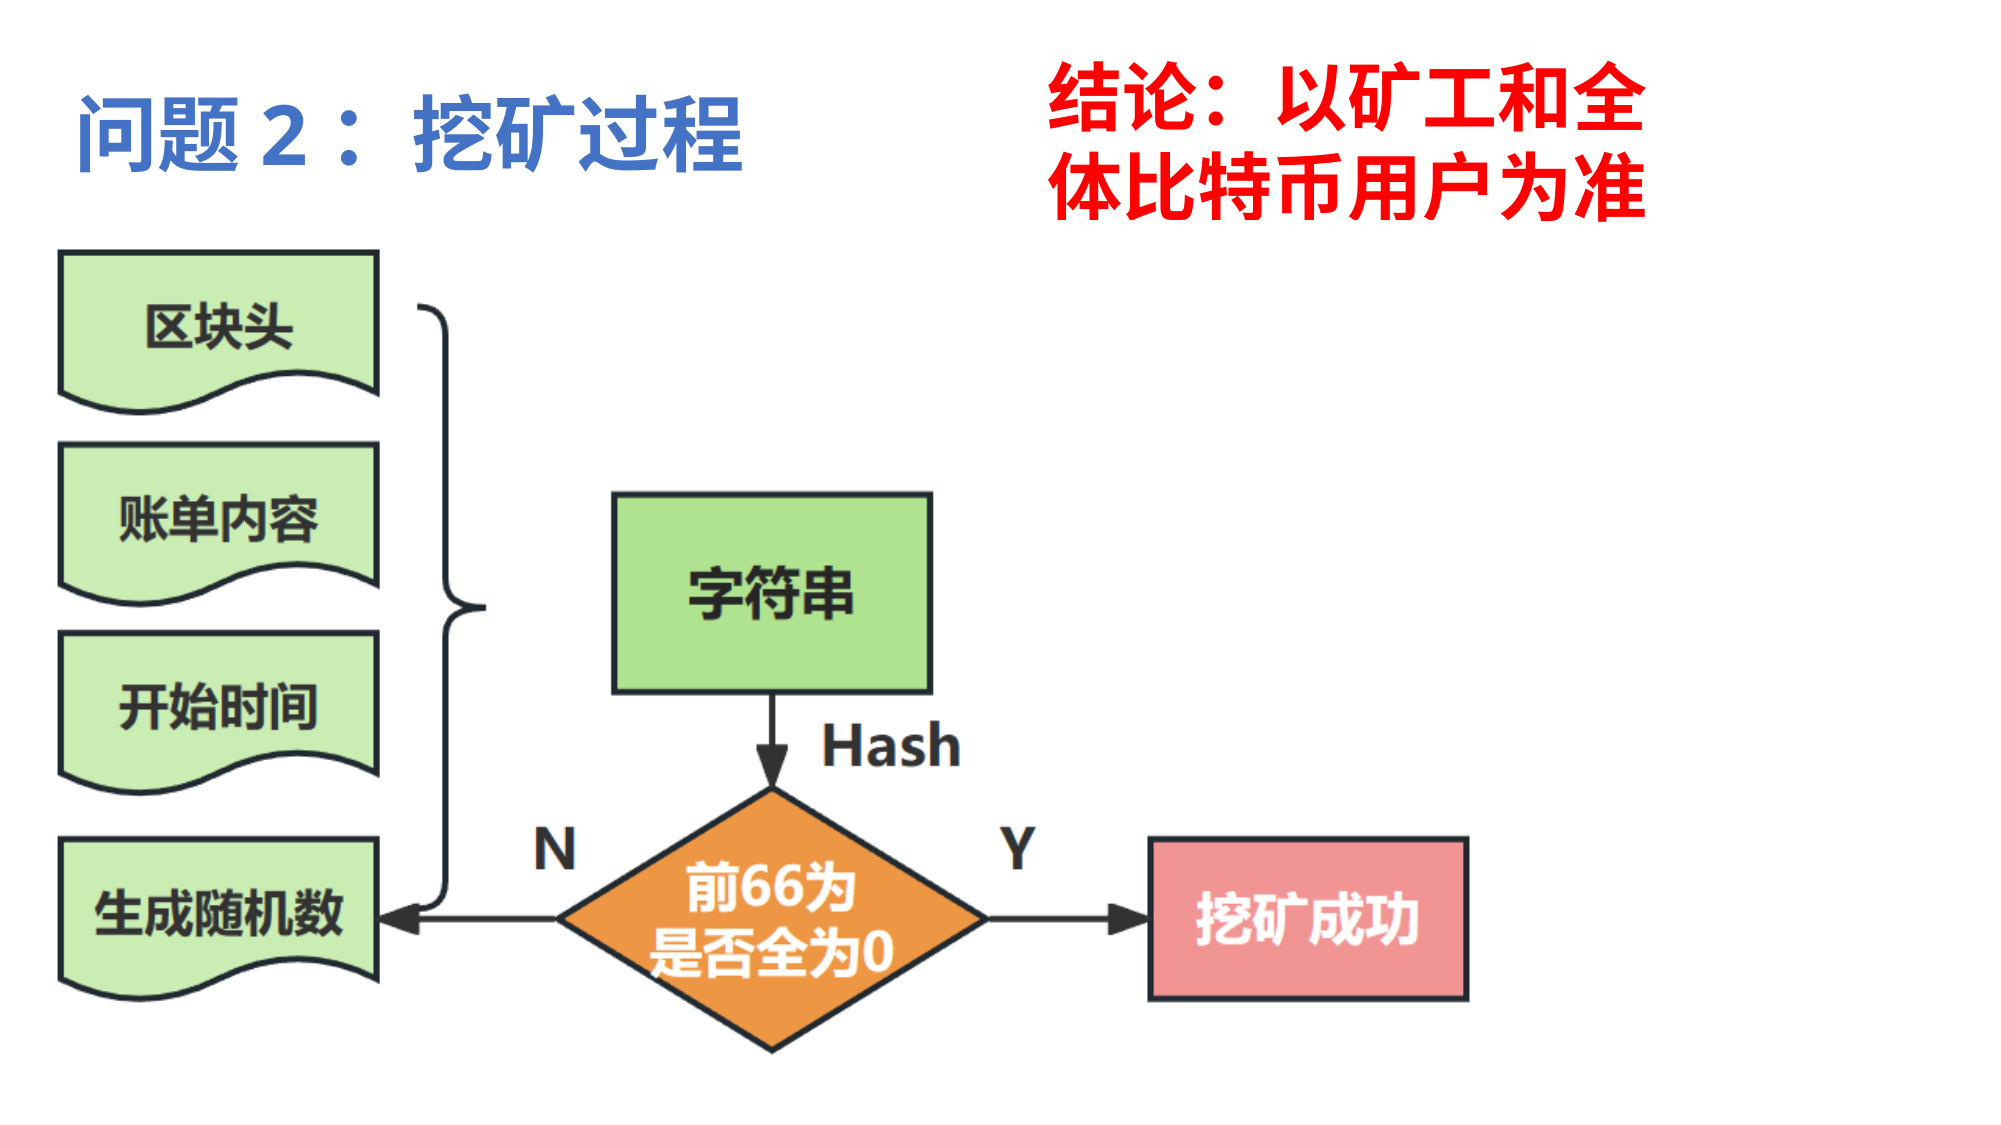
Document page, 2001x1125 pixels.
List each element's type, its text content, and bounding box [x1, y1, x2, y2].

picture [11, 220, 1512, 1073]
text_box 结论：以矿工和全体比特币用户为准 [1032, 42, 1700, 238]
text_box 问题2：挖矿过程 [59, 75, 843, 190]
